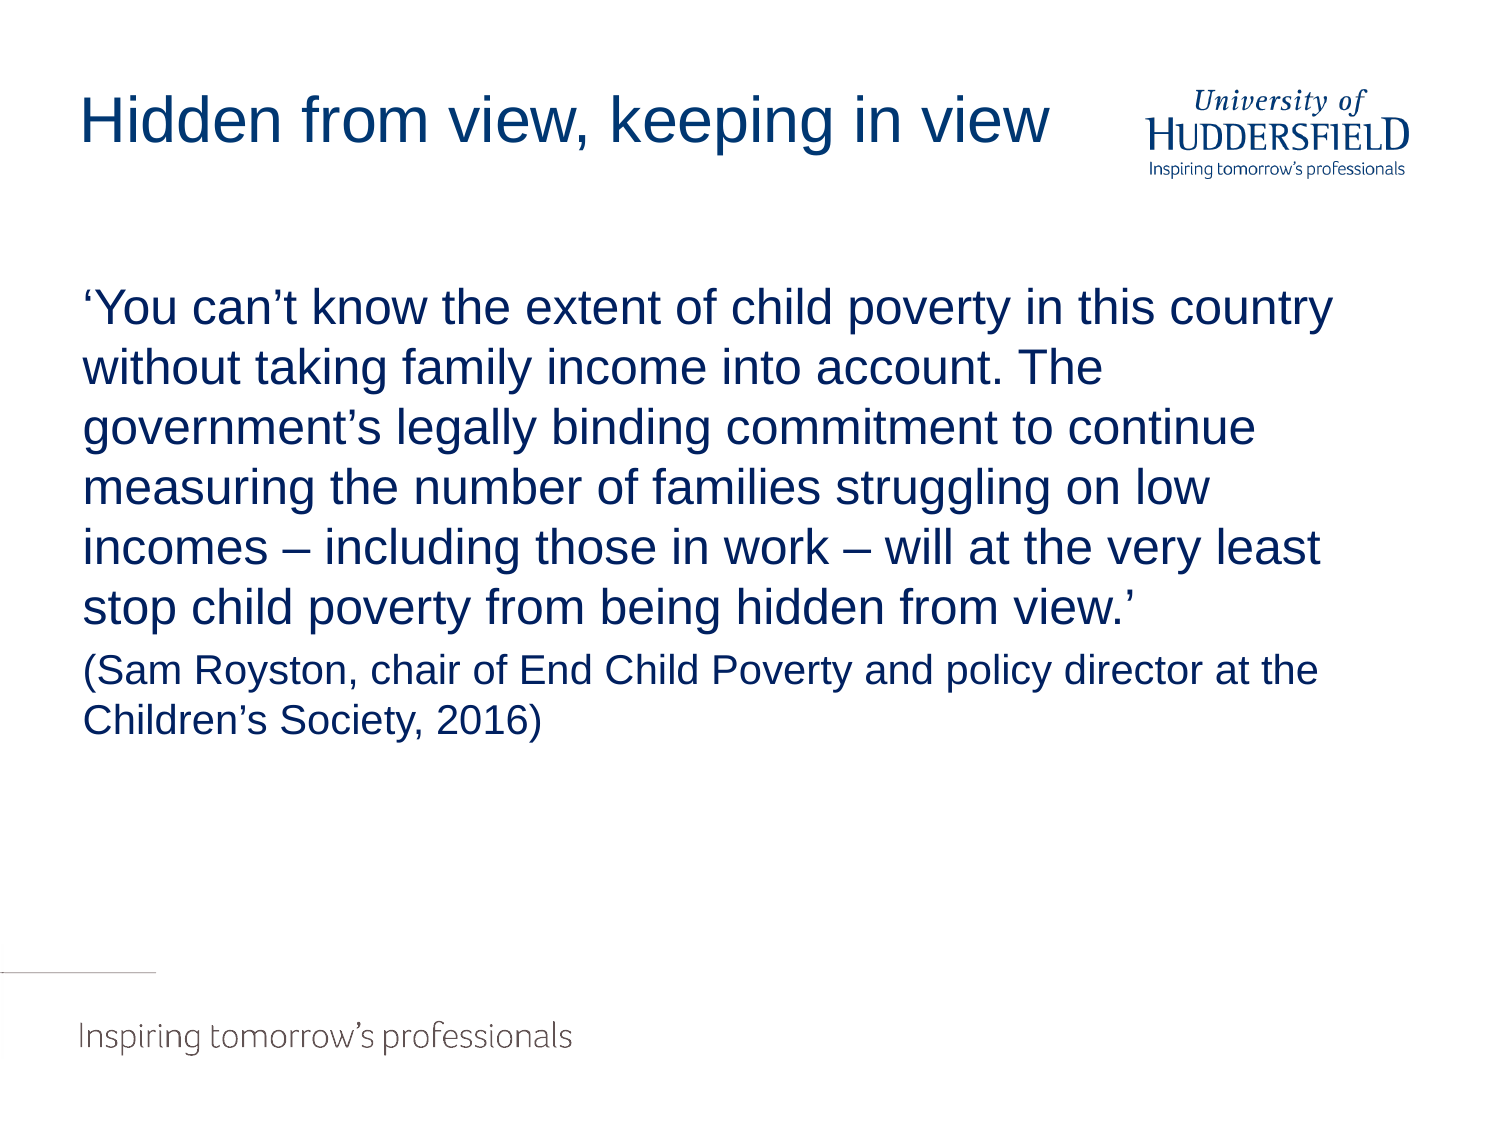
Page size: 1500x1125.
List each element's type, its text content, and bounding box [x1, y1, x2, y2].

list ‘You can’t know the extent of child poverty in this country without taking family income into account. The government’s legally binding commitment to continue measuring the number of families struggling on low incomes – including those in work – will at the very least stop child poverty from being hidden from view.’ (Sam Royston, chair of End Child Poverty and policy director at the Children’s Society, 2016) [67, 267, 1418, 953]
title Hidden from view, keeping in view [64, 42, 1415, 191]
picture [0, 944, 591, 1059]
